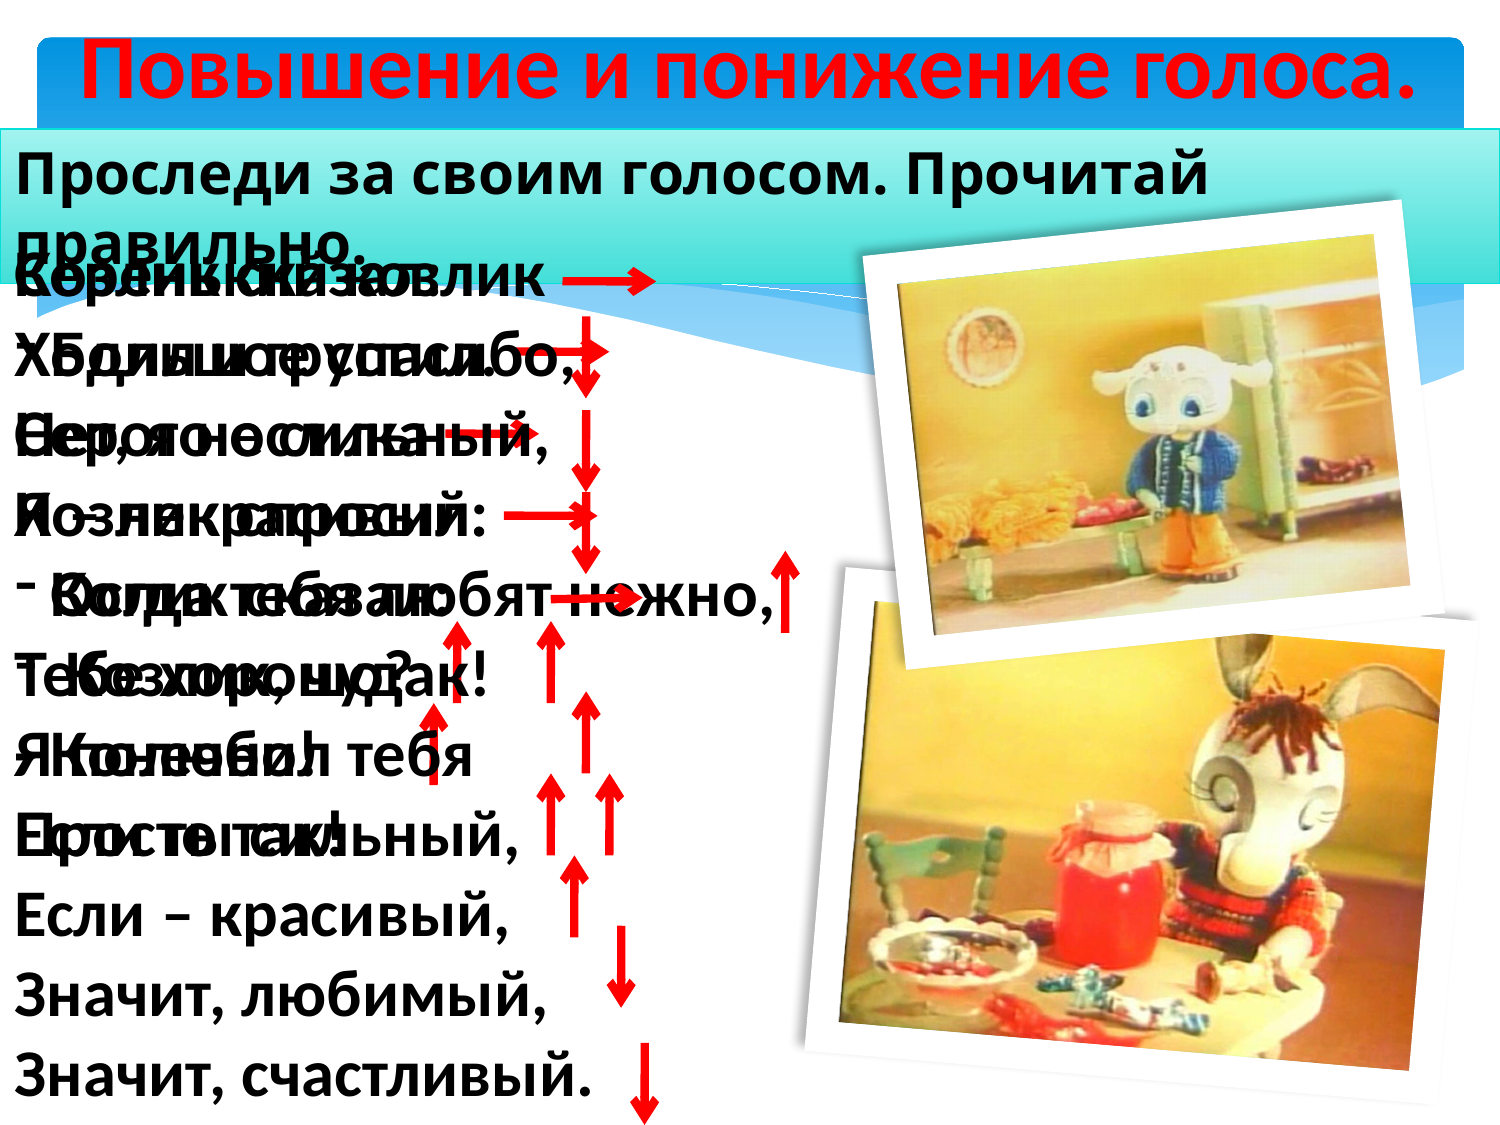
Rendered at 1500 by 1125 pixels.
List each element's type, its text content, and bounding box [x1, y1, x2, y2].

text_box Проследи за своим голосом. Прочитай правильно. [0, 128, 1500, 284]
picture [840, 234, 1444, 1070]
text_box Козлик сказал: Большое спасибо, Нет, я не сильный, Я – некрасивый. Ослик сказал: Козлик, чудак! Я полюбил тебя Просто так! [0, 222, 844, 877]
text_box Серенький козлик Ходил и грустил. Серого ослика Козлик спросил: Когда тебя любят нежно, Тебе хорошо? - Конечно! Если ты сильный, Если – красивый, Значит, любимый, Значит, счастливый. [0, 877, 844, 1117]
text_box Повышение и понижение голоса. [0, 0, 1500, 125]
